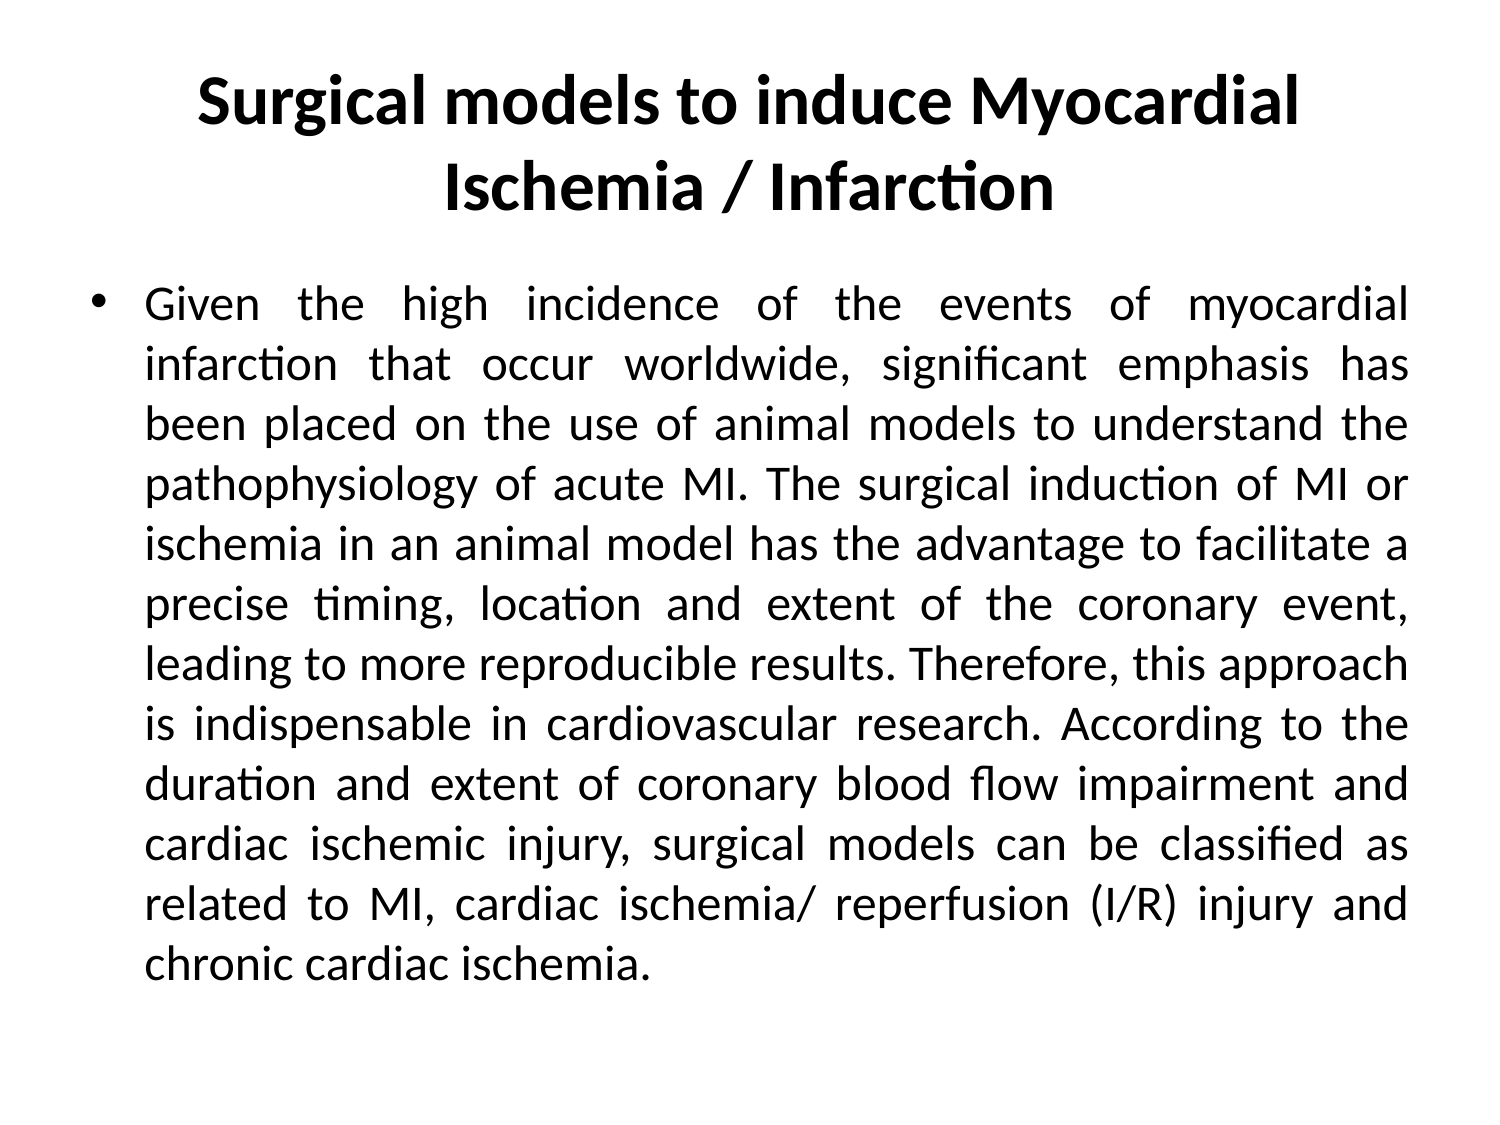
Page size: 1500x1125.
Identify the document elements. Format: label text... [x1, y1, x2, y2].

list Given the high incidence of the events of myocardial infarction that occur worldwide, significant emphasis has been placed on the use of animal models to understand the pathophysiology of acute MI. The surgical induction of MI or ischemia in an animal model has the advantage to facilitate a precise timing, location and extent of the coronary event, leading to more reproducible results. Therefore, this approach is indispensable in cardiovascular research. According to the duration and extent of coronary blood flow impairment and cardiac ischemic injury, surgical models can be classified as related to MI, cardiac ischemia/ reperfusion (I/R) injury and chronic cardiac ischemia. [75, 262, 1425, 1005]
title Surgical models to induce Myocardial Ischemia / Infarction [75, 45, 1425, 233]
